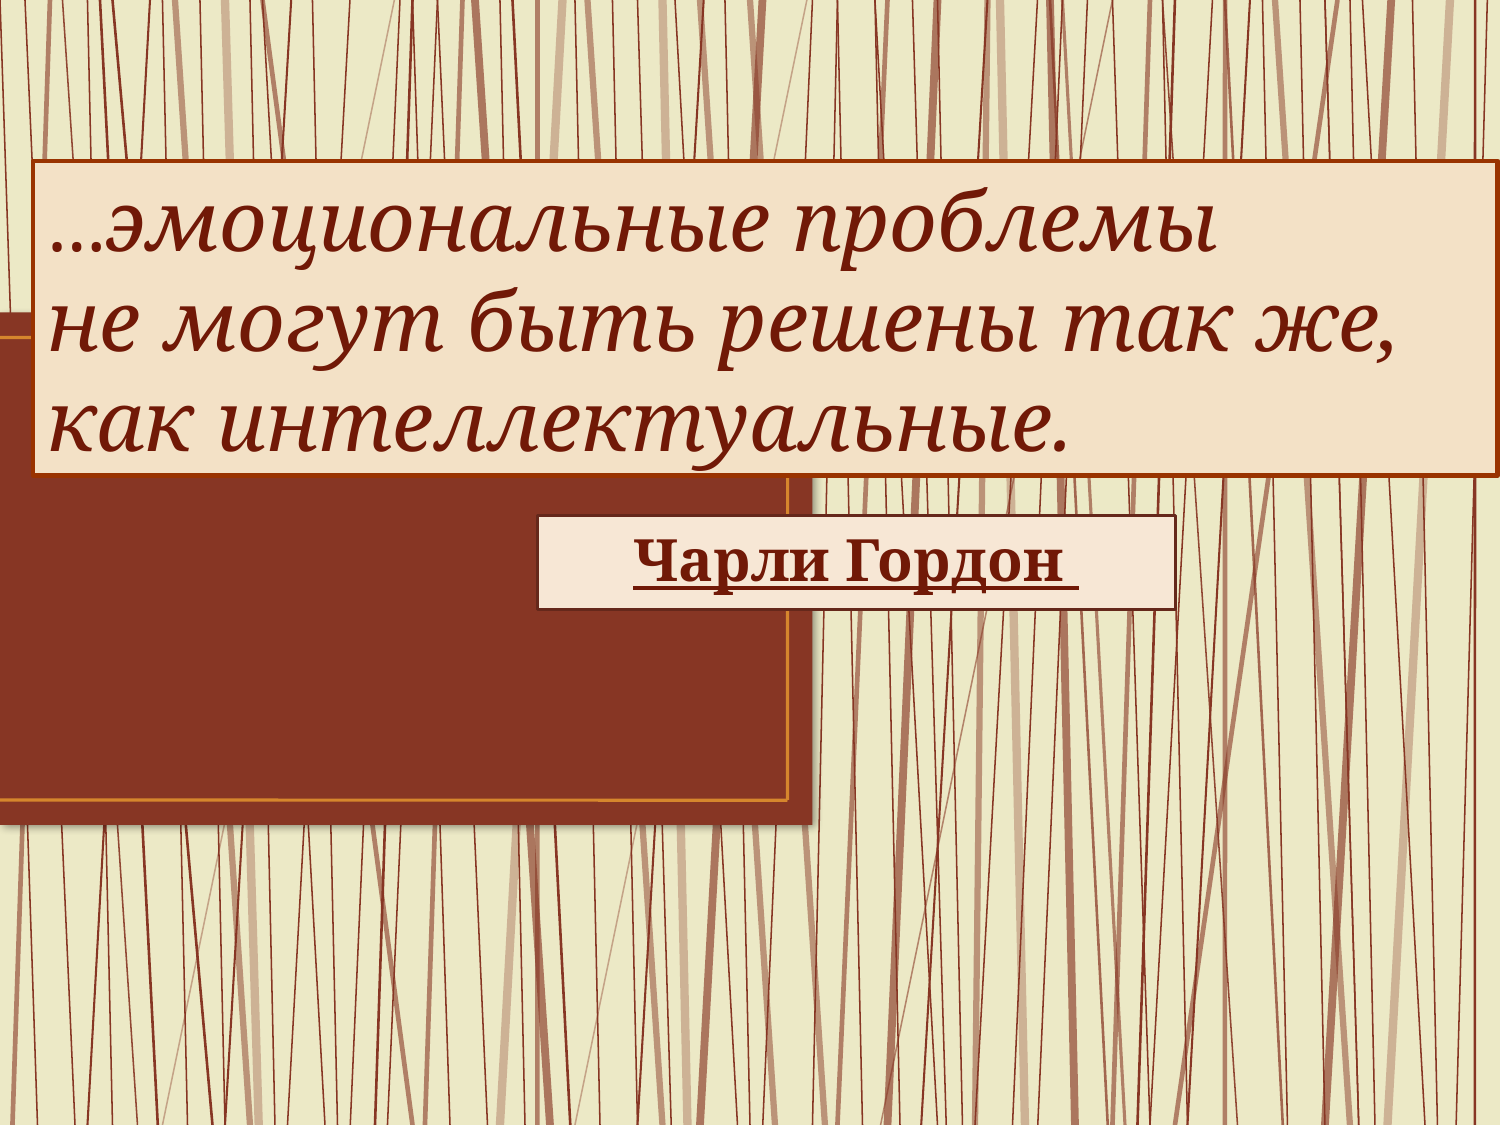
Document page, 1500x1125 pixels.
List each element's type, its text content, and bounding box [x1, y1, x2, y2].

subtitle Чарли Гордон [537, 515, 1176, 610]
text_box …эмоциональные проблемы не могут быть решены так же, как интеллектуальные. [32, 160, 1498, 476]
